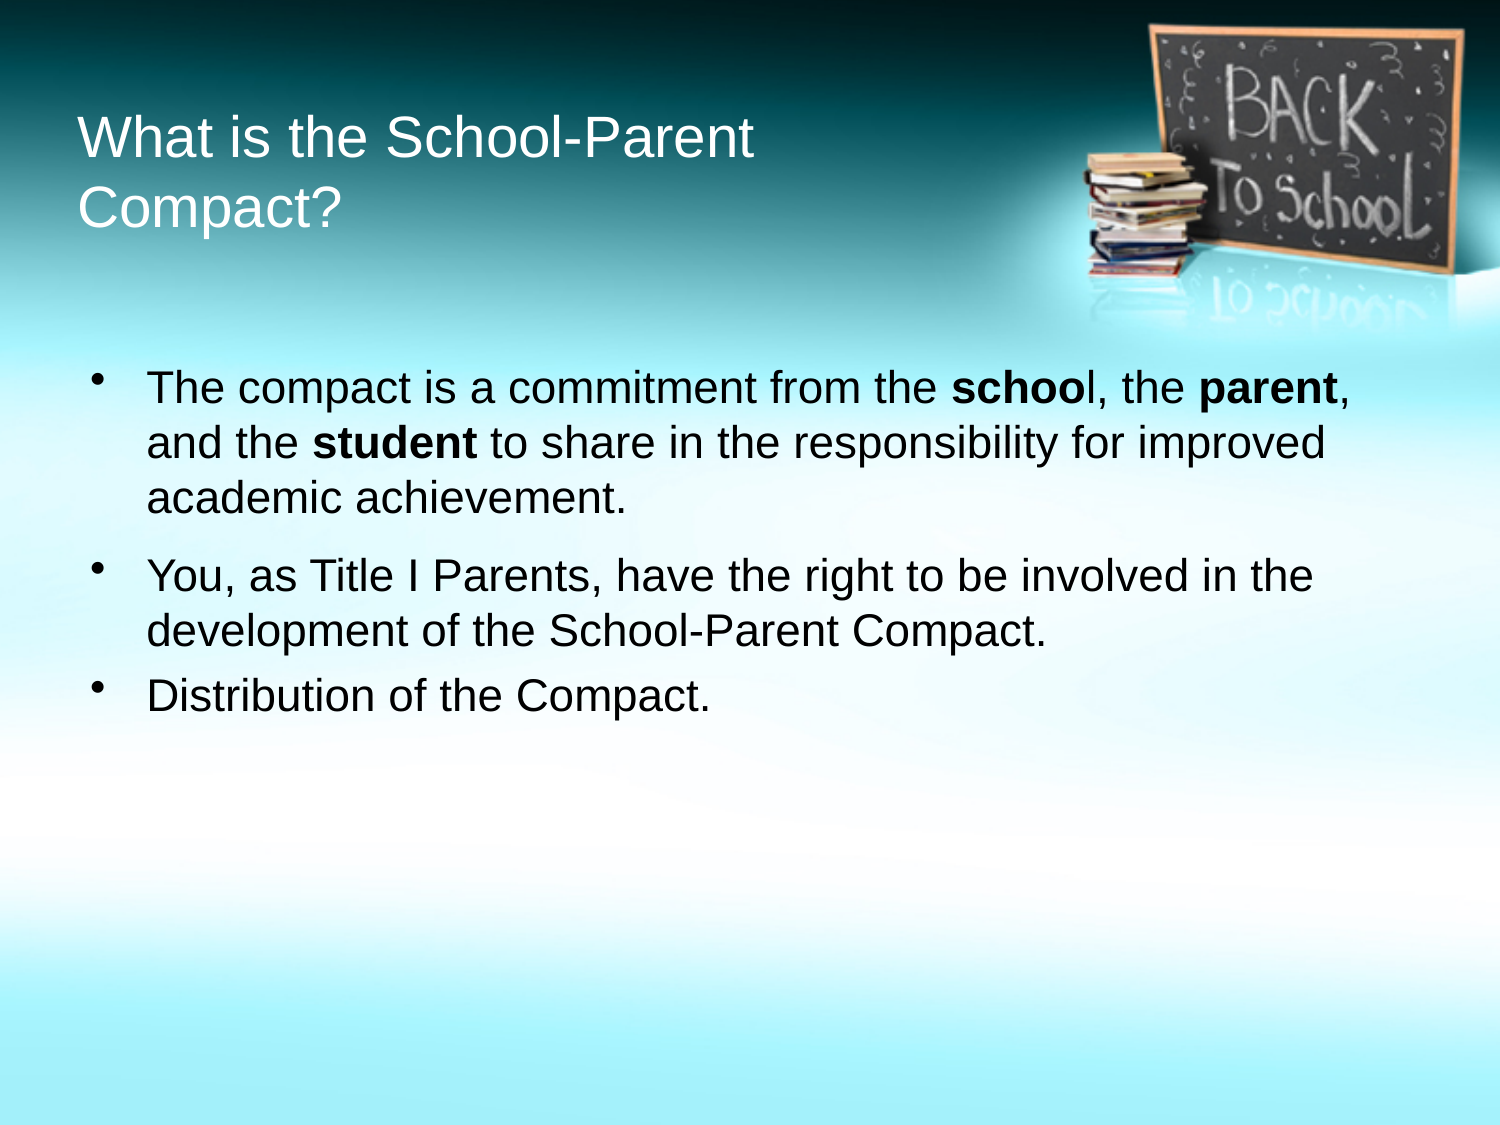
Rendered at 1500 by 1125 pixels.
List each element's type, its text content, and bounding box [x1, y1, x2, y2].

list The compact is a commitment from the school, the parent, and the student to share in the responsibility for improved academic achievement. You, as Title I Parents, have the right to be involved in the development of the School-Parent Compact. Distribution of the Compact. [74, 349, 1388, 1001]
picture [0, 0, 1500, 1125]
title What is the School-Parent Compact? [62, 74, 1038, 263]
